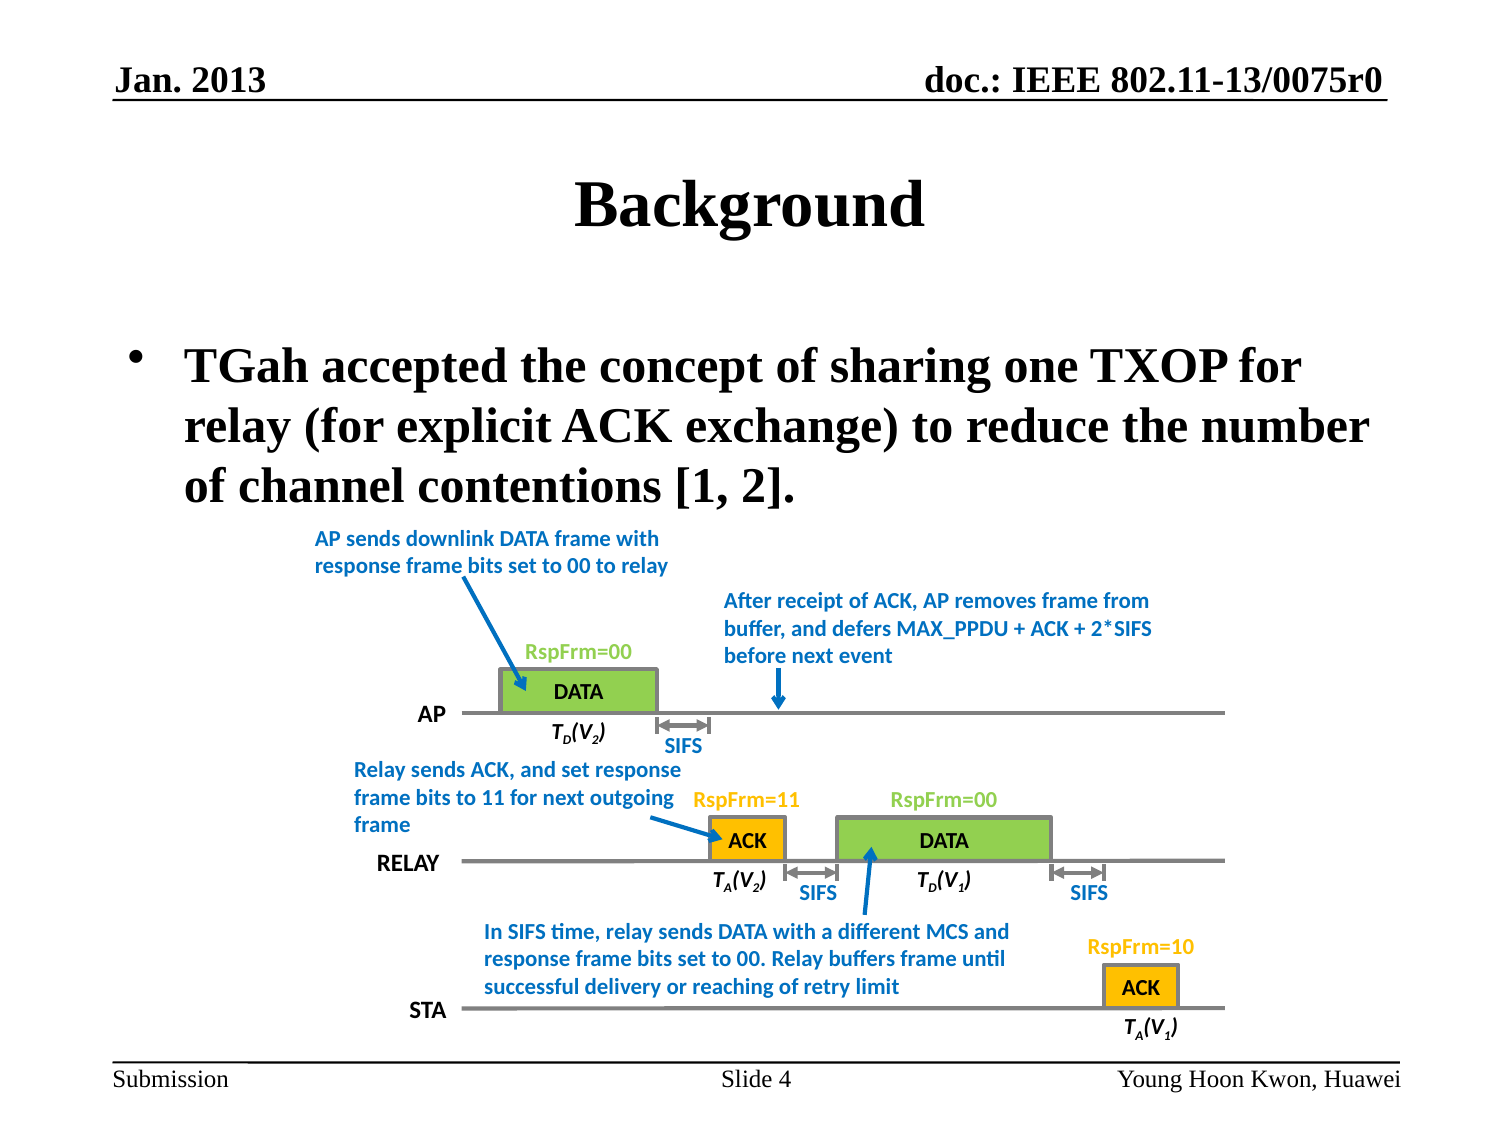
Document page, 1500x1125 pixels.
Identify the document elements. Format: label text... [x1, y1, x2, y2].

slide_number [114, 54, 269, 101]
footer Young Hoon Kwon, Huawei [1113, 1061, 1402, 1093]
title Background [112, 112, 1388, 288]
slide_number Slide 4 [712, 1061, 800, 1093]
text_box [299, 515, 1226, 1049]
list TGah accepted the concept of sharing one TXOP for relay (for explicit ACK exchange) to reduce the number of channel contentions [1, 2]. [112, 324, 1388, 1000]
